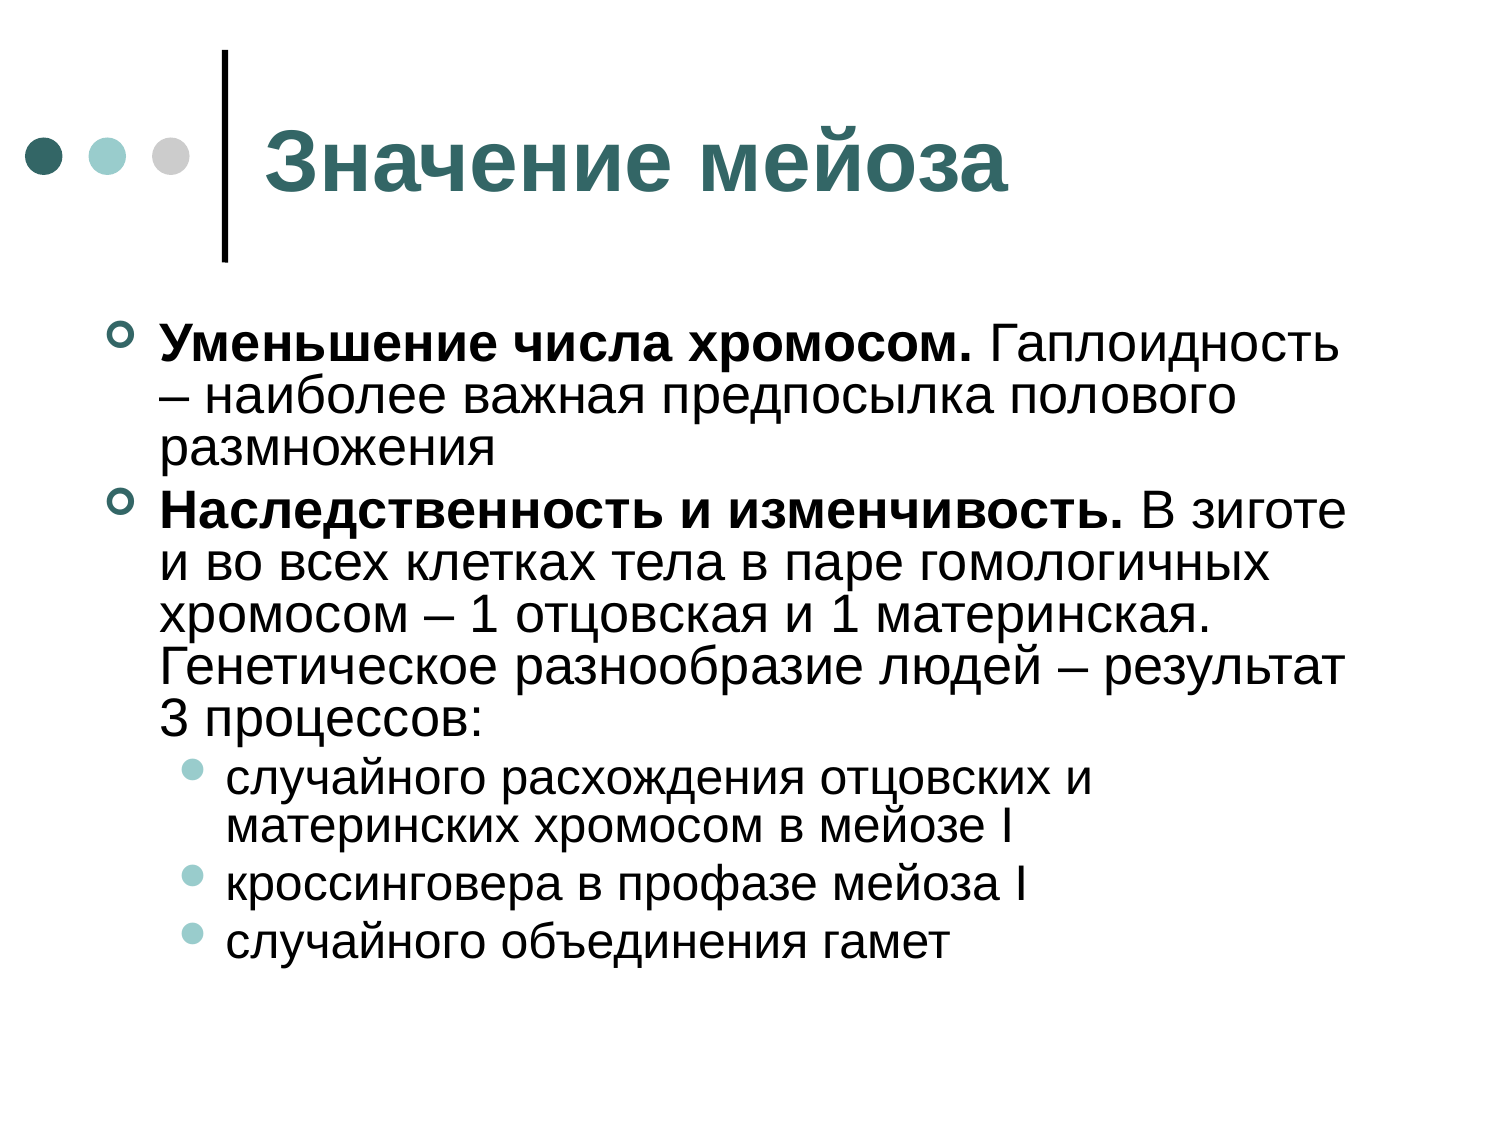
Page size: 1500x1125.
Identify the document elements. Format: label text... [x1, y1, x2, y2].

list Уменьшение числа хромосом. Гаплоидность – наиболее важная предпосылка полового размножения Наследственность и изменчивость. В зиготе и во всех клетках тела в паре гомологичных хромосом – 1 отцовская и 1 материнская. Генетическое разнообразие людей – результат 3 процессов: случайного расхождения отцовских и материнских хромосом в мейозе I кроссинговера в профазе мейоза I случайного объединения гамет [88, 312, 1401, 988]
title Значение мейоза [249, 30, 1401, 282]
